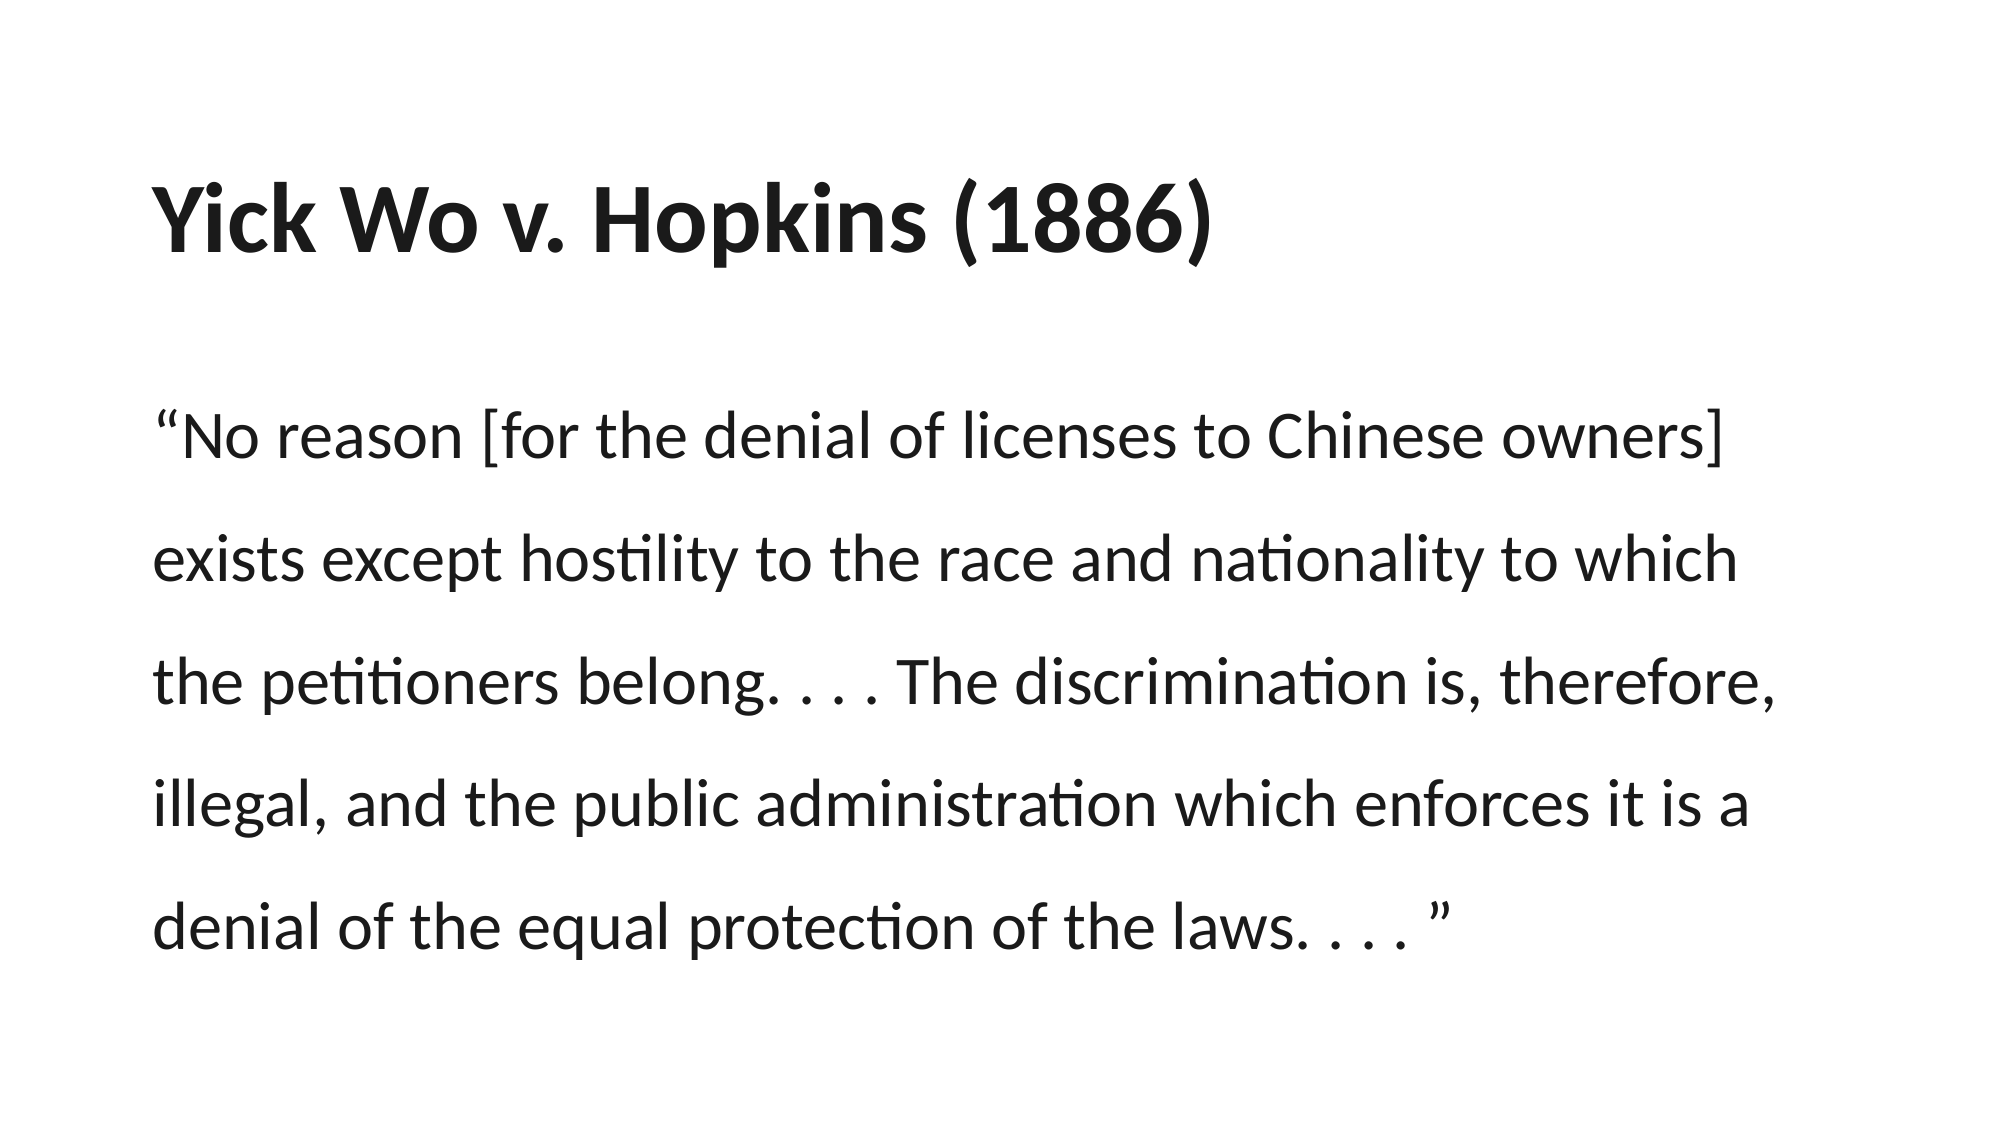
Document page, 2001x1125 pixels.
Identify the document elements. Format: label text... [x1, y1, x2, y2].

list “No reason [for the denial of licenses to Chinese owners] exists except hostility to the race and nationality to which the petitioners belong. . . . The discrimination is, therefore, illegal, and the public administration which enforces it is a denial of the equal protection of the laws. . . . ” [137, 299, 1863, 1014]
title Yick Wo v. Hopkins (1886) [137, 111, 1863, 299]
